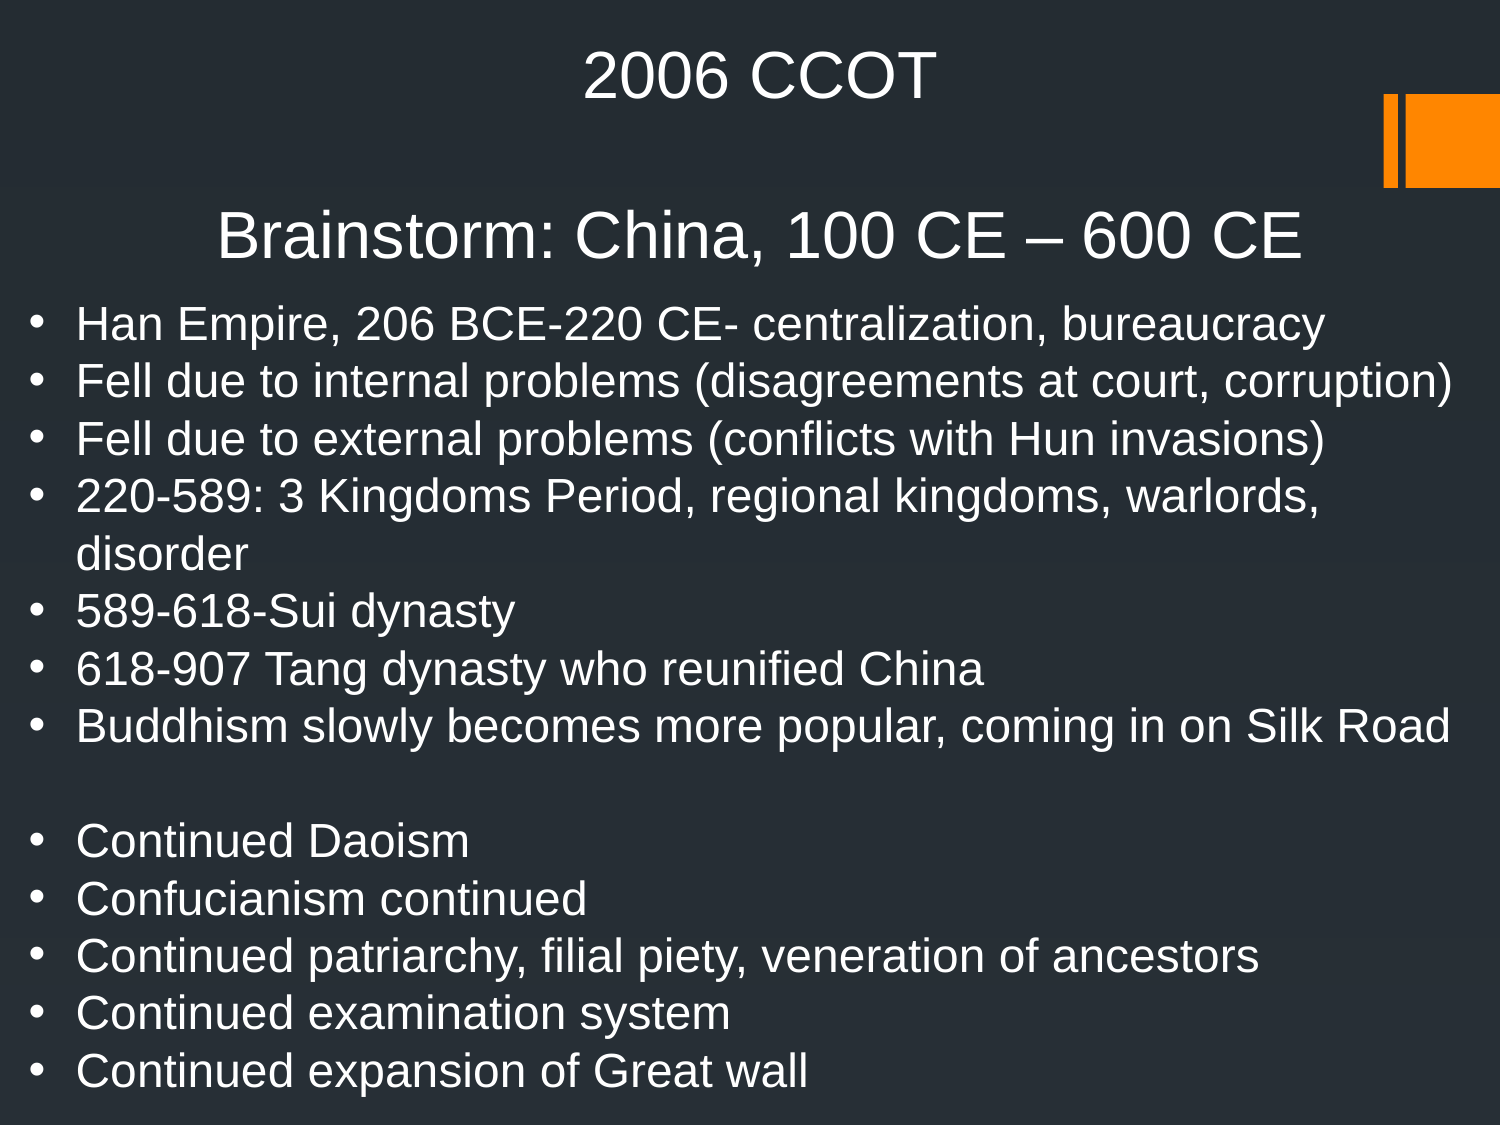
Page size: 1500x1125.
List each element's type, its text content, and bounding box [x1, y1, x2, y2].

text_box 2006 CCOT Brainstorm: China, 100 CE – 600 CE [201, 24, 1320, 280]
text_box Han Empire, 206 BCE-220 CE- centralization, bureaucracy Fell due to internal problems (disagreements at court, corruption) Fell due to external problems (conflicts with Hun invasions) 220-589: 3 Kingdoms Period, regional kingdoms, warlords, disorder 589-618-Sui dynasty 618-907 Tang dynasty who reunified China Buddhism slowly becomes more popular, coming in on Silk Road Continued Daoism Confucianism continued Continued patriarchy, filial piety, veneration of ancestors Continued examination system Continued expansion of Great wall [13, 285, 1500, 1105]
